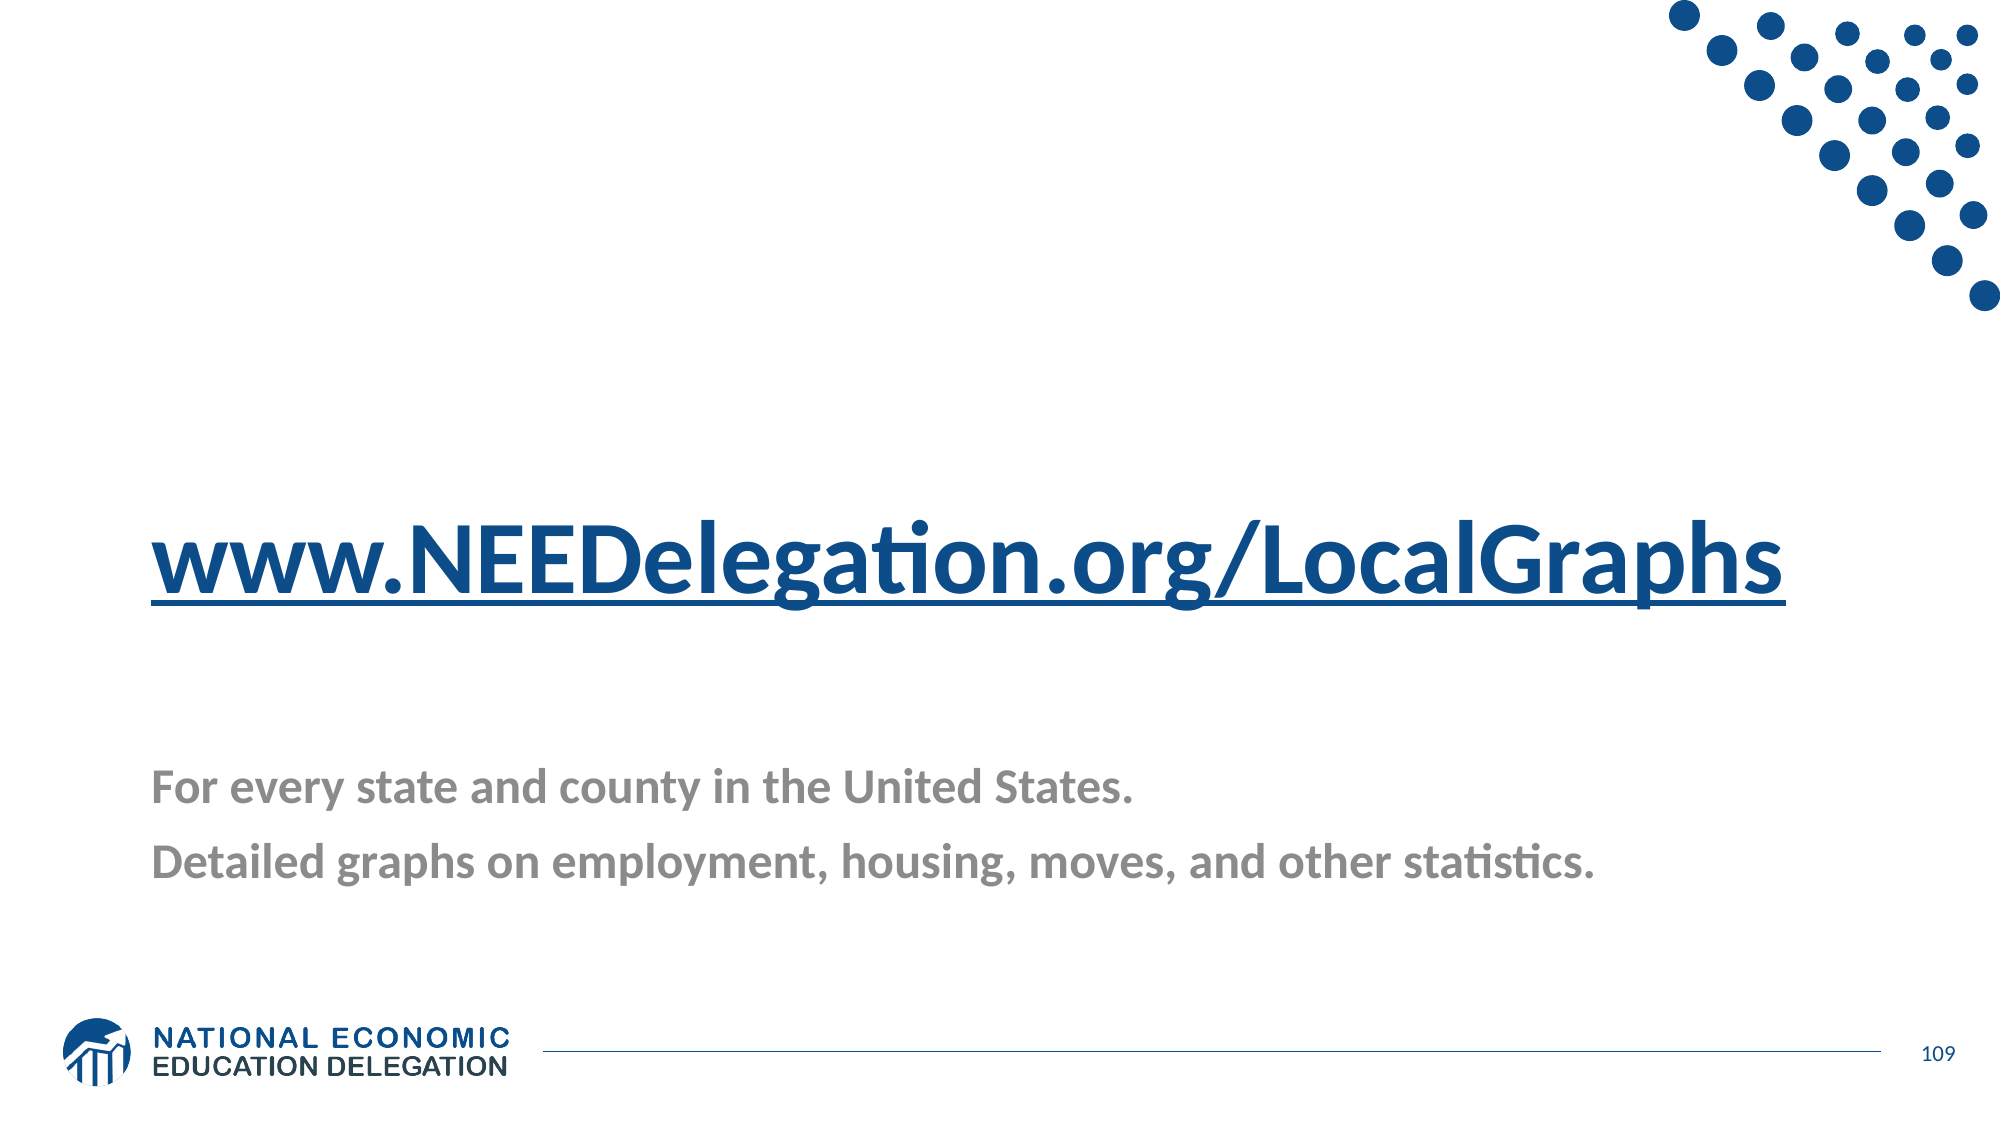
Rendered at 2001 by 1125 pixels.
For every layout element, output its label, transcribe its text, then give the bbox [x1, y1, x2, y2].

list For every state and county in the United States. Detailed graphs on employment, housing, moves, and other statistics. [136, 752, 1862, 999]
picture [55, 1013, 520, 1091]
title www.NEEDelegation.org/LocalGraphs [136, 280, 1862, 749]
slide_number 109 [1521, 1022, 1972, 1082]
